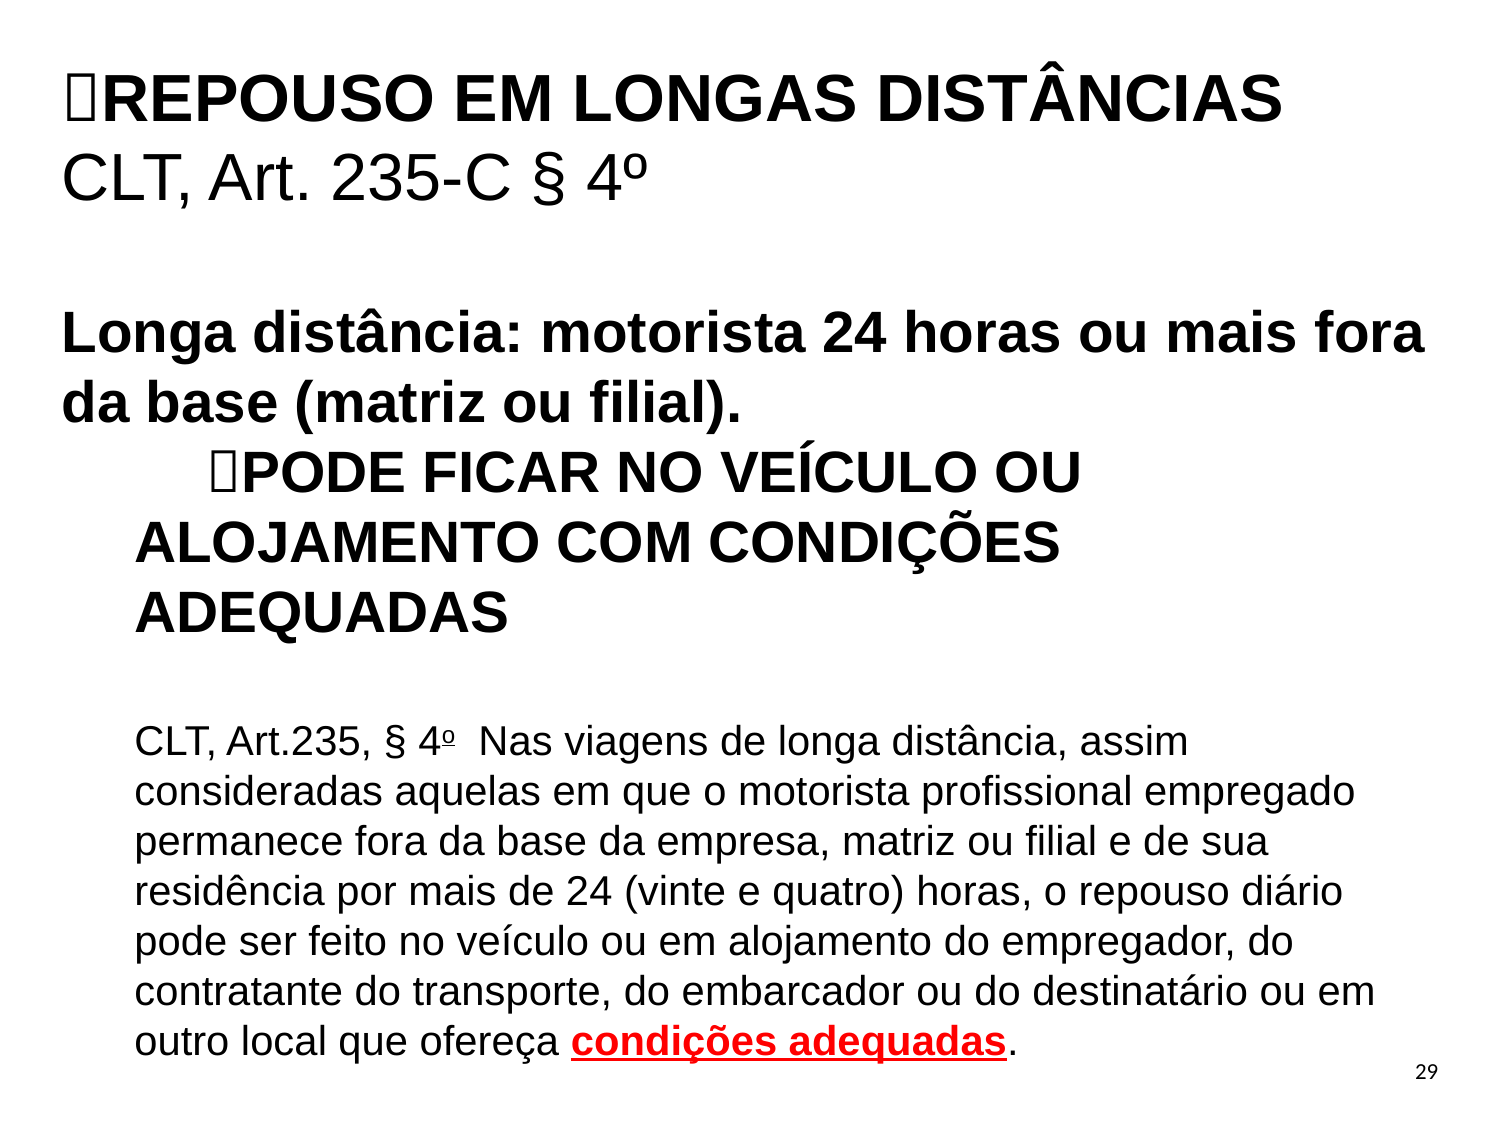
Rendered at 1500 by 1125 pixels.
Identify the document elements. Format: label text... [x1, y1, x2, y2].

text_box REPOUSO EM LONGAS DISTÂNCIAS CLT, Art. 235-C § 4º Longa distância: motorista 24 horas ou mais fora da base (matriz ou filial). PODE FICAR NO VEÍCULO OU ALOJAMENTO COM CONDIÇÕES ADEQUADAS CLT, Art.235, § 4o Nas viagens de longa distância, assim consideradas aquelas em que o motorista profissional empregado permanece fora da base da empresa, matriz ou filial e de sua residência por mais de 24 (vinte e quatro) horas, o repouso diário pode ser feito no veículo ou em alojamento do empregador, do contratante do transporte, do embarcador ou do destinatário ou em outro local que ofereça condições adequadas. [46, 46, 1454, 1043]
text_box 29 [46, 1054, 1454, 1092]
